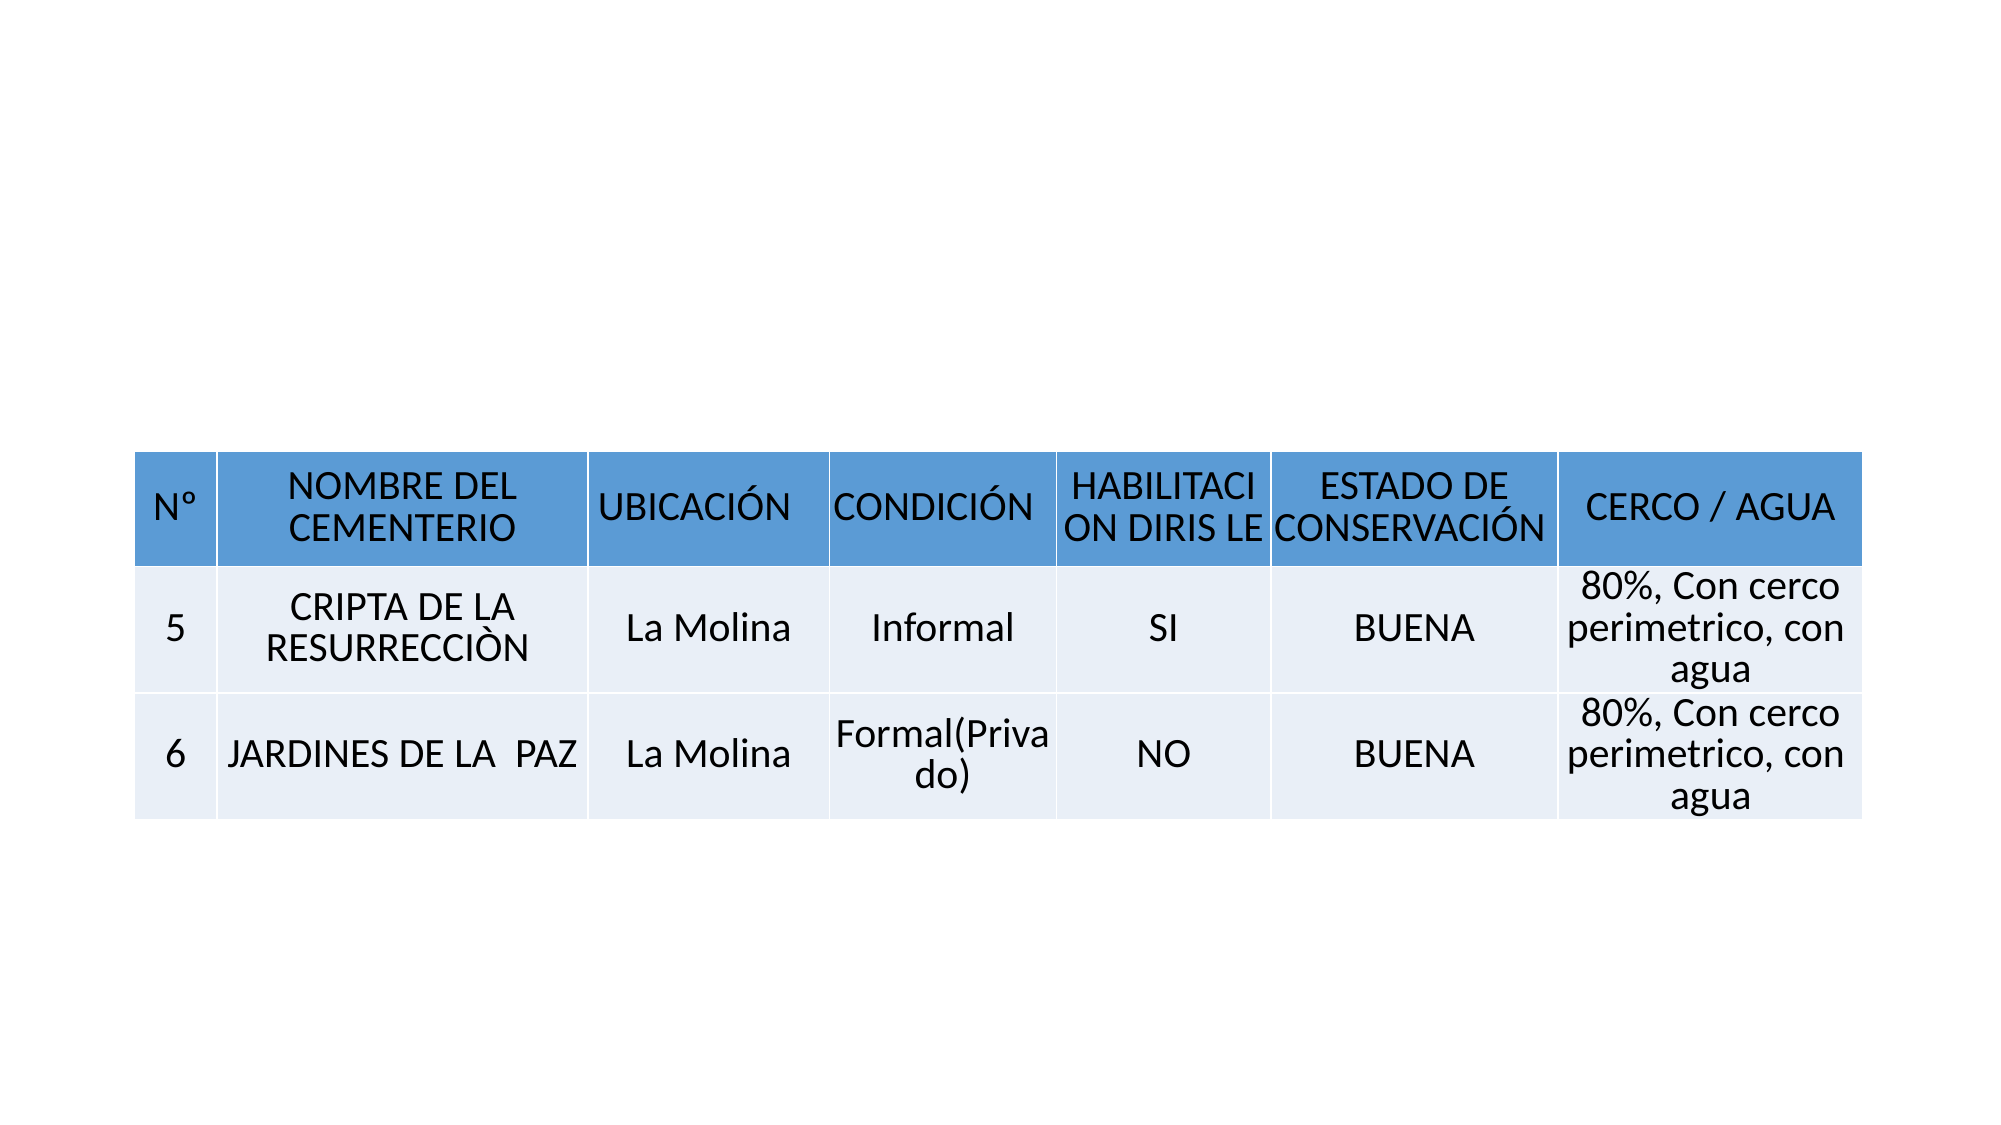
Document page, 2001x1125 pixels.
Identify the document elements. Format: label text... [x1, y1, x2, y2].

table_header CONDICIÓN [830, 452, 1056, 566]
table_cell CRIPTA DE LA RESURRECCIÒN [218, 567, 587, 692]
table_cell La Molina [589, 694, 829, 819]
table_header UBICACIÓN [589, 452, 829, 566]
table_header Nº [135, 452, 216, 566]
table_cell Formal(Privado) [830, 694, 1056, 819]
table_cell La Molina [589, 567, 829, 692]
table_cell 80%, Con cerco perimetrico, con agua [1559, 694, 1862, 819]
table_cell Informal [830, 567, 1056, 692]
table_cell BUENA [1272, 567, 1557, 692]
table_cell 80%, Con cerco perimetrico, con agua [1559, 567, 1862, 692]
table_cell SI [1057, 567, 1270, 692]
table_cell JARDINES DE LA PAZ [218, 694, 587, 819]
table_header CERCO / AGUA [1559, 452, 1862, 566]
table_cell 6 [135, 694, 216, 819]
table_cell 5 [135, 567, 216, 692]
table_header NOMBRE DEL CEMENTERIO [218, 452, 587, 566]
table_cell NO [1057, 694, 1270, 819]
table_header HABILITACION DIRIS LE [1057, 452, 1270, 566]
table_header ESTADO DE CONSERVACIÓN [1272, 452, 1557, 566]
table_cell BUENA [1272, 694, 1557, 819]
